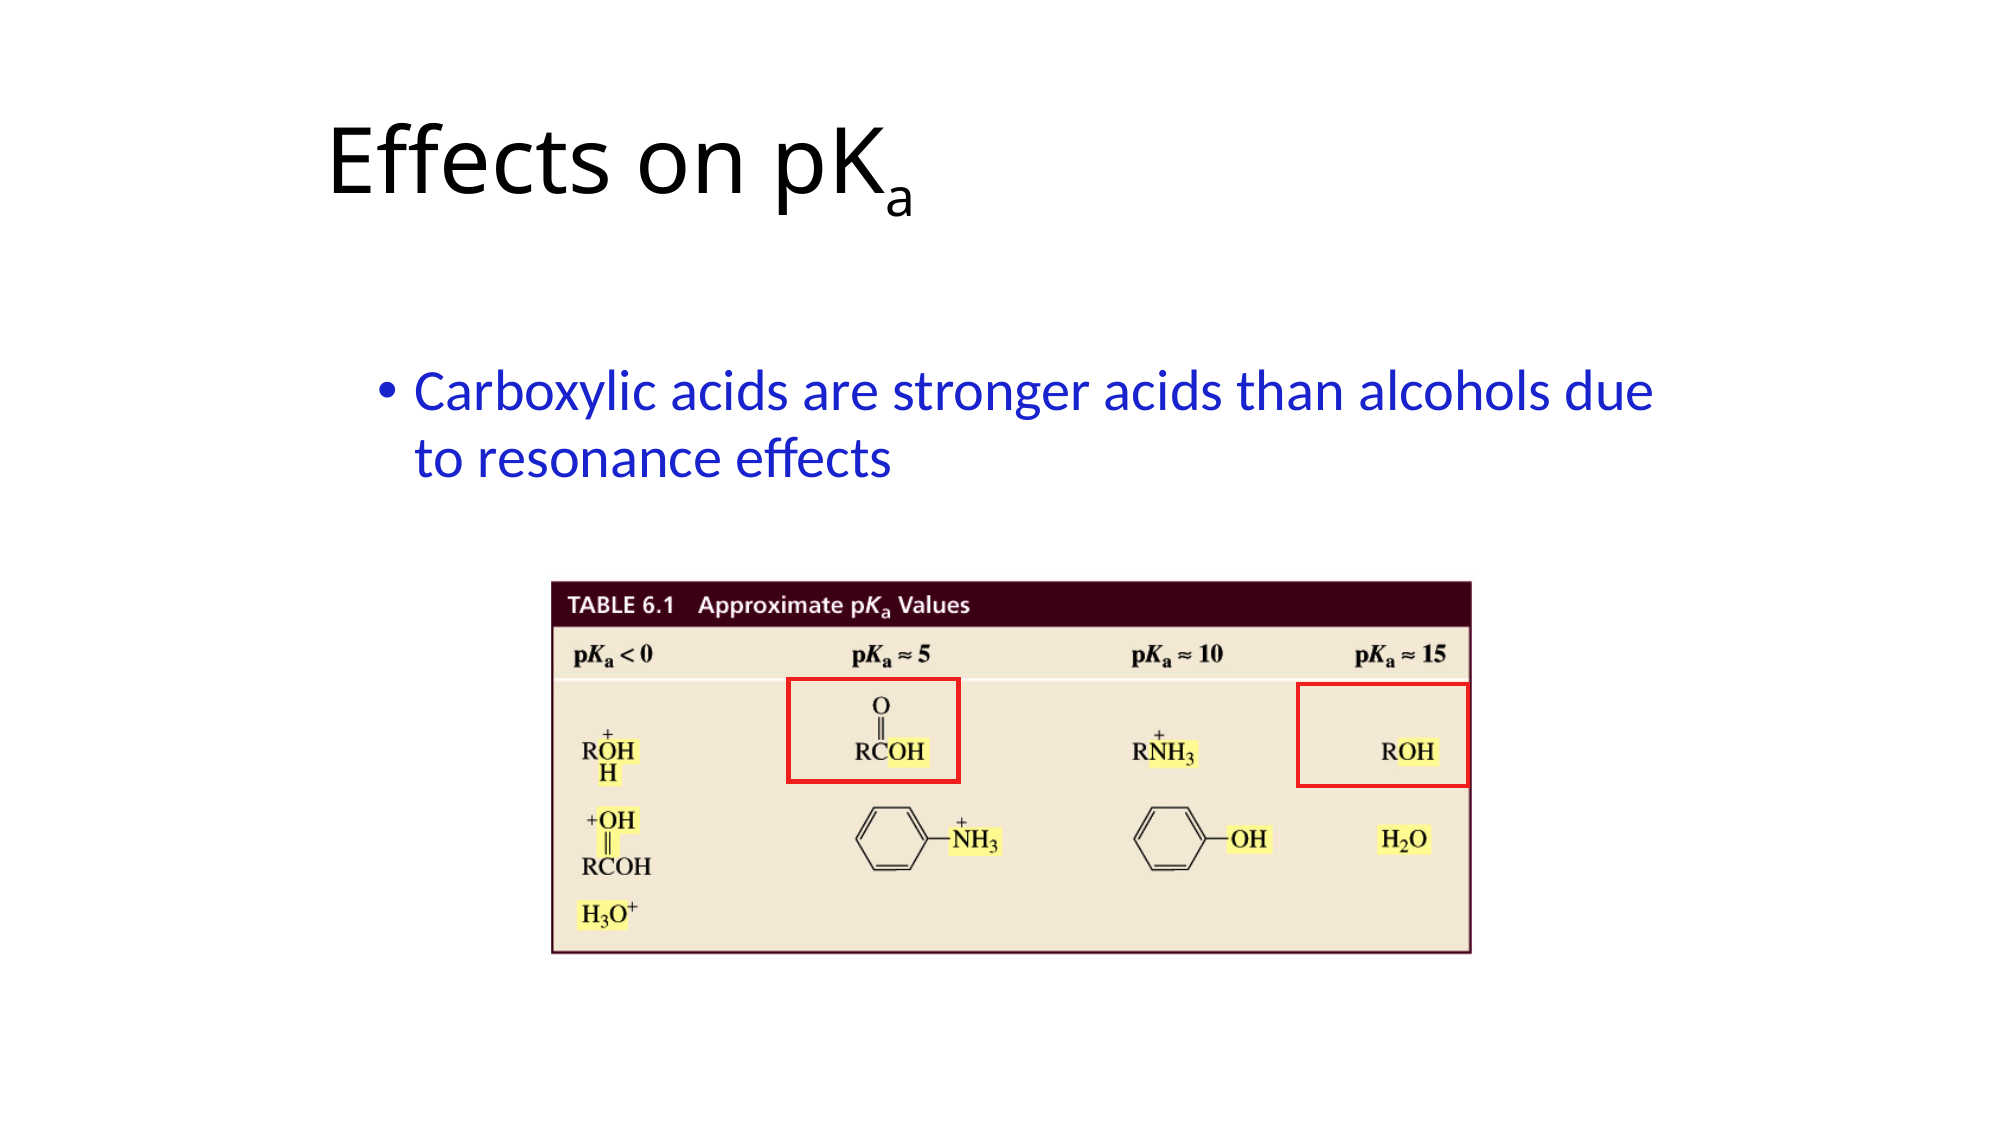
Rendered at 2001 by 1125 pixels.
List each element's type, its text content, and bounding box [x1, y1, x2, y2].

title Effects on pKa [310, 39, 1693, 280]
list Carboxylic acids are stronger acids than alcohols due to resonance effects [362, 350, 1691, 956]
picture [537, 414, 1485, 1125]
